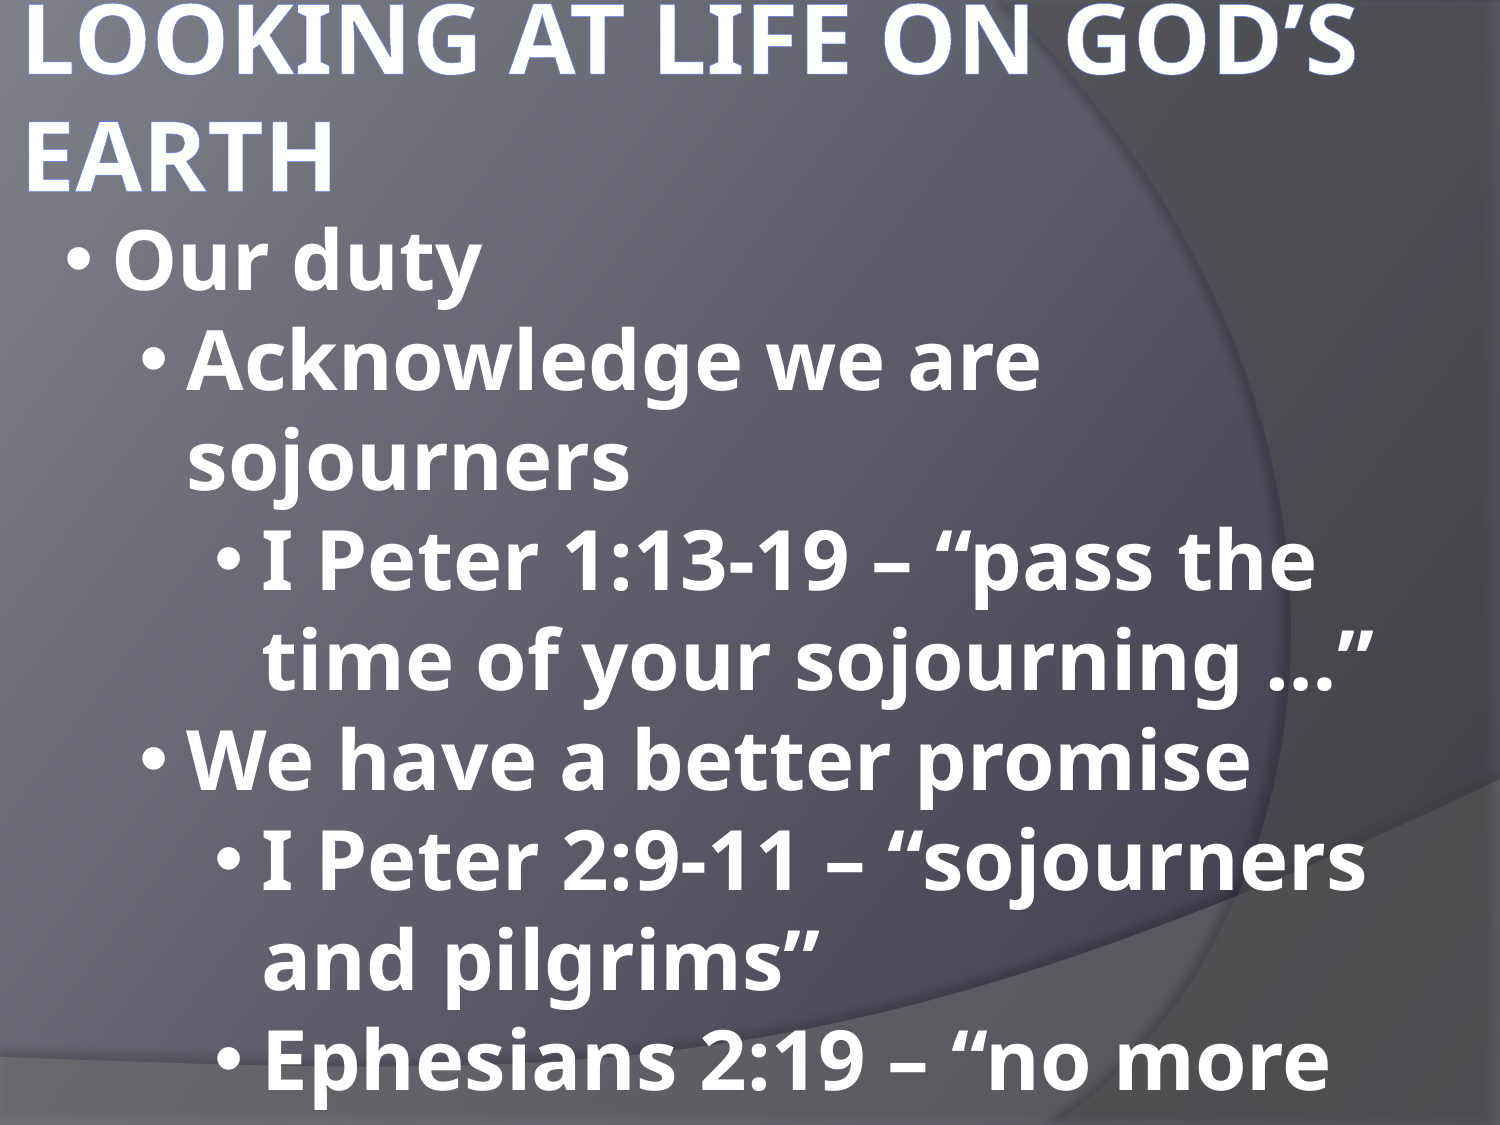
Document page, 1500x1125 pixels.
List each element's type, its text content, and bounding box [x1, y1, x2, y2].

text_box Looking at life on God’s earth [12, 37, 1488, 150]
text_box Our duty Acknowledge we are sojourners I Peter 1:13-19 – “pass the time of your sojourning …” We have a better promise I Peter 2:9-11 – “sojourners and pilgrims” Ephesians 2:19 – “no more strangers and sojourners” [50, 199, 1450, 1113]
